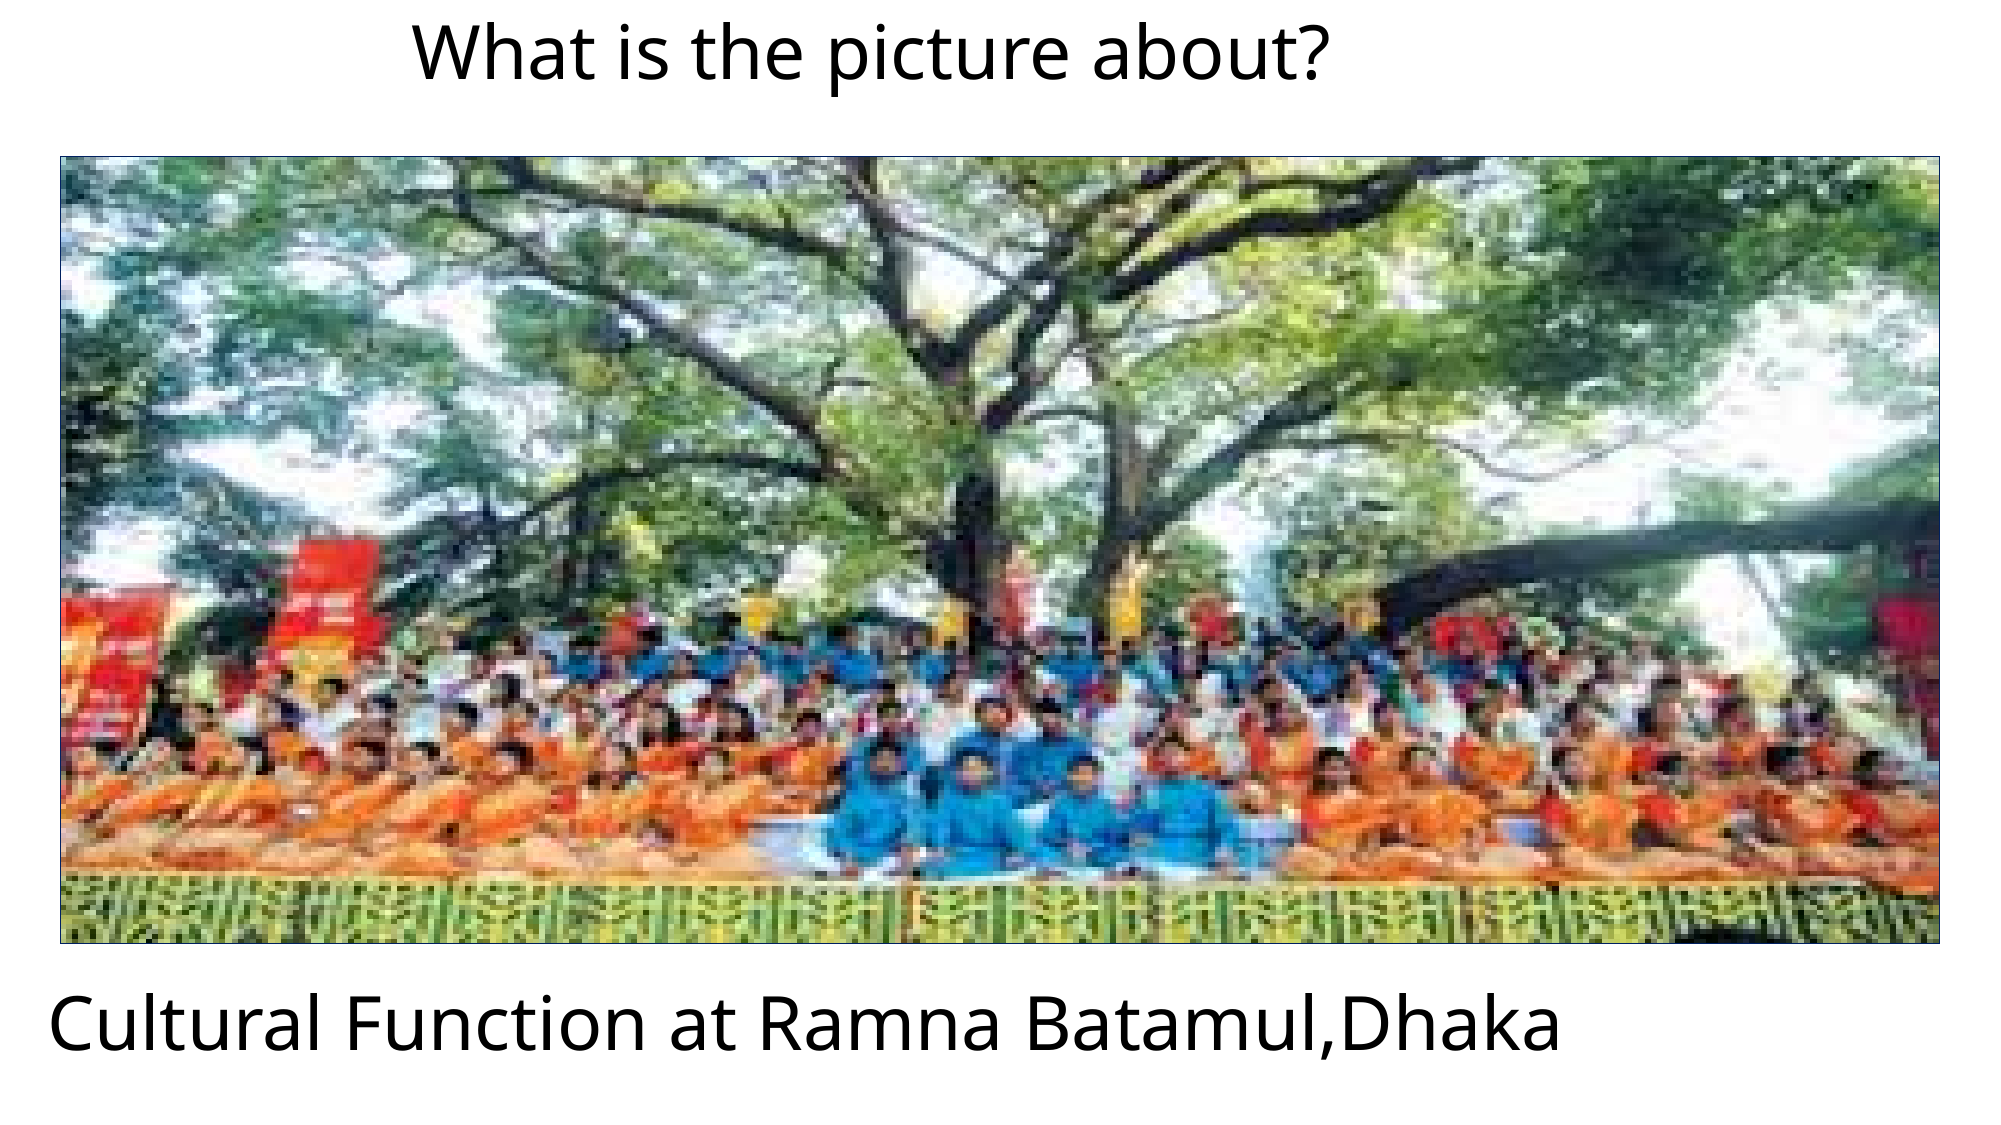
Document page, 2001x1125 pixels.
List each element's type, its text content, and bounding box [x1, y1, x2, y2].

text_box Cultural Function at Ramna Batamul,Dhaka [32, 968, 1940, 1073]
text_box What is the picture about? [396, 0, 1519, 102]
picture [60, 156, 1940, 944]
